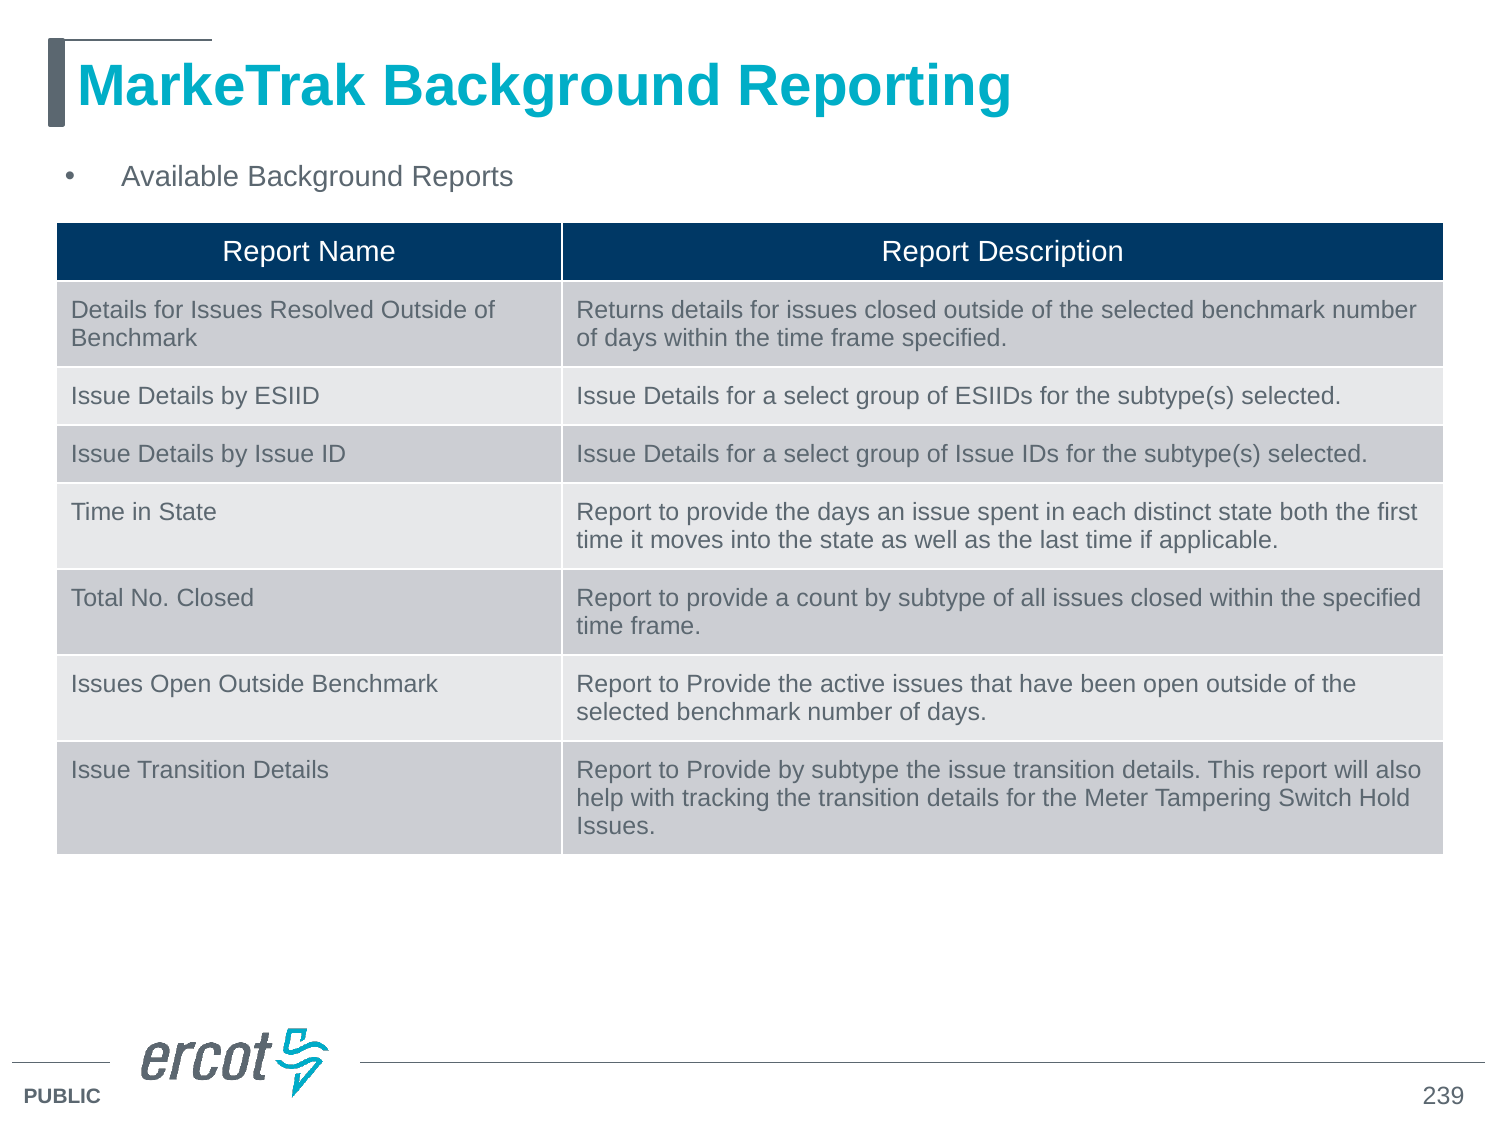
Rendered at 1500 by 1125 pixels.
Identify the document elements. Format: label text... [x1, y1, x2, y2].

table_cell Details for Issues Resolved Outside of Benchmark [57, 282, 561, 366]
table_cell Issue Details by Issue ID [57, 426, 561, 482]
slide_number 239 [1400, 1076, 1488, 1113]
table_cell Report to Provide by subtype the issue transition details. This report will also help with tracking the transition details for the Meter Tampering Switch Hold Issues. [563, 742, 1443, 854]
table_cell Issue Transition Details [57, 742, 561, 854]
table_header Report Name [57, 223, 561, 280]
table_cell Report to Provide the active issues that have been open outside of the selected benchmark number of days. [563, 656, 1443, 740]
title MarkeTrak Background Reporting [62, 39, 1450, 125]
table_cell Issue Details for a select group of Issue IDs for the subtype(s) selected. [563, 426, 1443, 482]
table_header Report Description [563, 223, 1443, 280]
table_cell Returns details for issues closed outside of the selected benchmark number of days within the time frame specified. [563, 282, 1443, 366]
table_cell Issues Open Outside Benchmark [57, 656, 561, 740]
picture [137, 1024, 332, 1100]
table_cell Issue Details for a select group of ESIIDs for the subtype(s) selected. [563, 368, 1443, 424]
table_cell Report to provide a count by subtype of all issues closed within the specified time frame. [563, 570, 1443, 654]
list Available Background Reports [50, 149, 1450, 213]
table_cell Report to provide the days an issue spent in each distinct state both the first time it moves into the state as well as the last time if applicable. [563, 484, 1443, 568]
table_cell Issue Details by ESIID [57, 368, 561, 424]
table_cell Time in State [57, 484, 561, 568]
table_cell Total No. Closed [57, 570, 561, 654]
